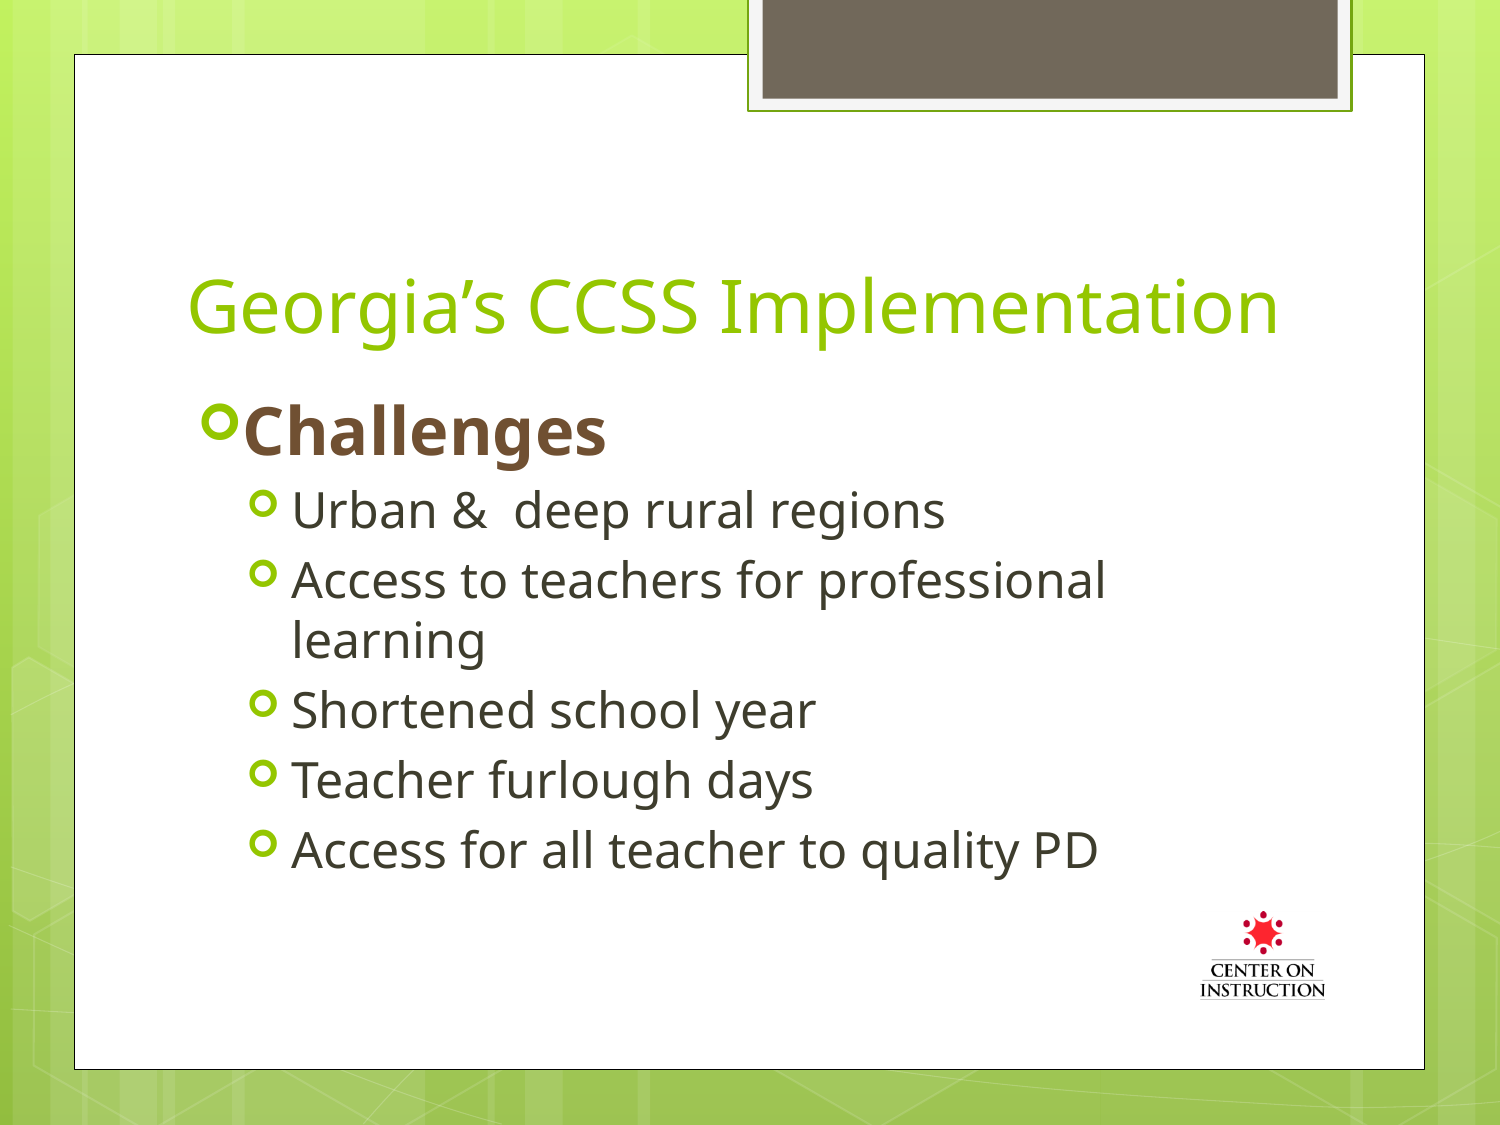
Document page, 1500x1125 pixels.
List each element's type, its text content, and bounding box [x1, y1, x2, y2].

picture [1199, 911, 1326, 1001]
title Georgia’s CCSS Implementation [171, 168, 1324, 357]
list Challenges Urban & deep rural regions Access to teachers for professional learning Shortened school year Teacher furlough days Access for all teacher to quality PD [171, 381, 1283, 957]
